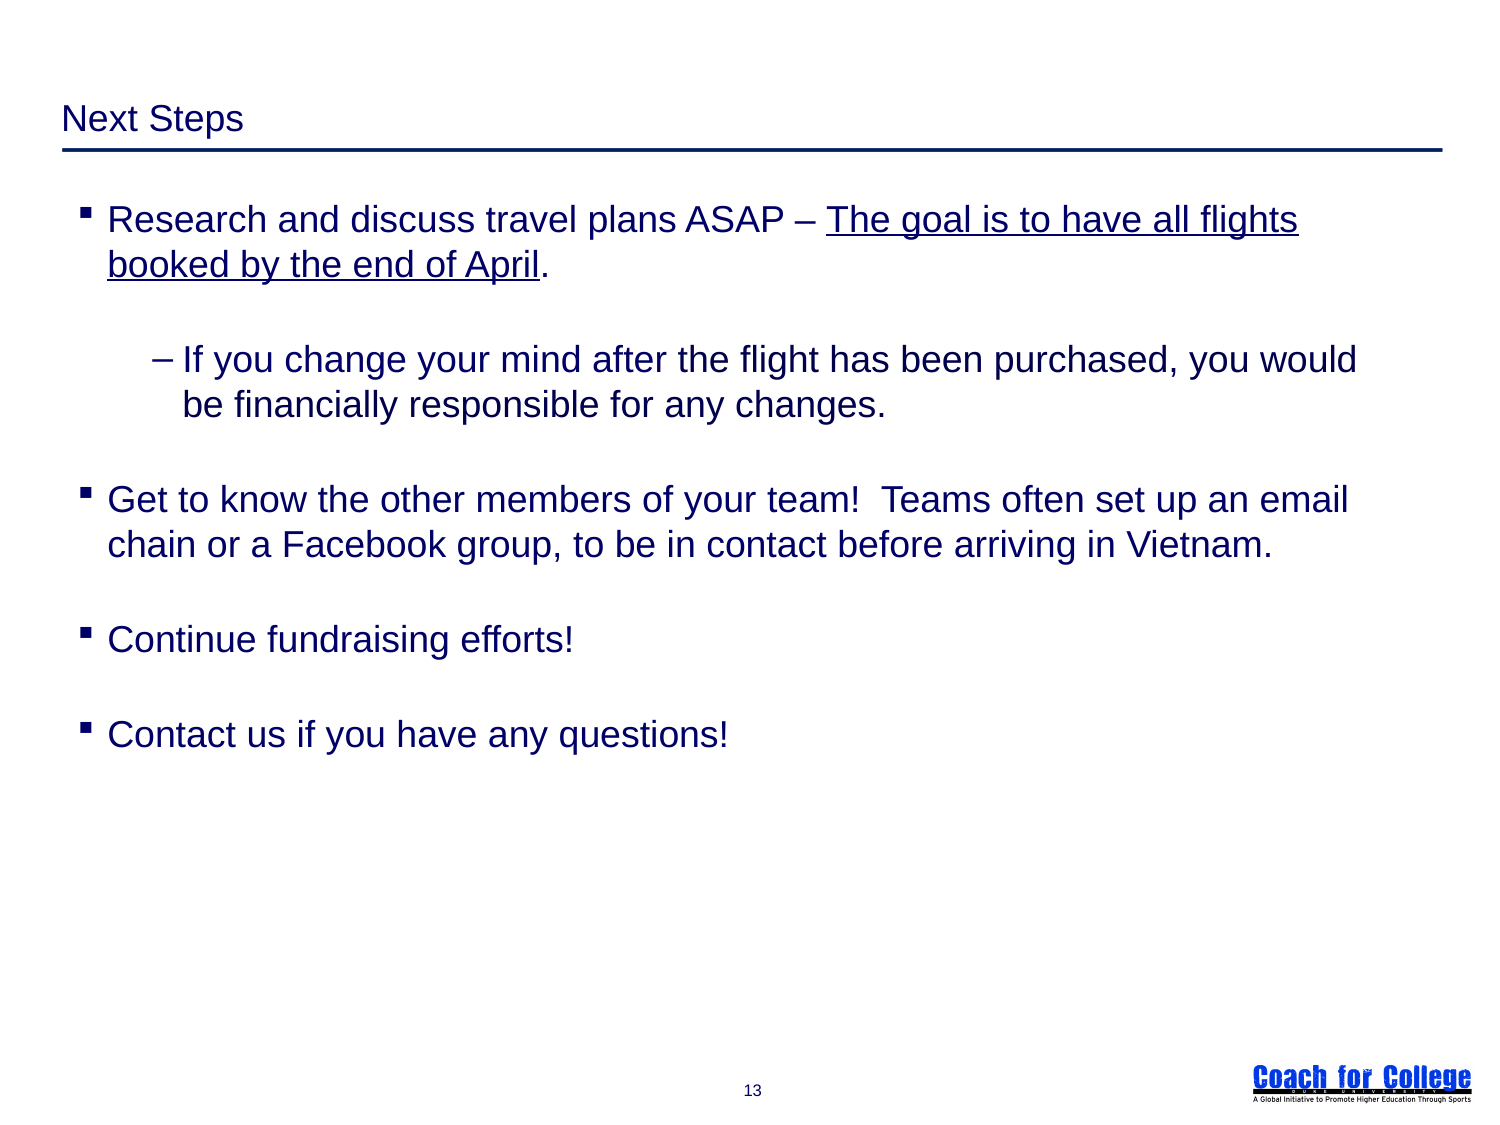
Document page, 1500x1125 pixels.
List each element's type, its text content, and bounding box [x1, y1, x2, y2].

picture [1250, 1062, 1475, 1105]
text_box Research and discuss travel plans ASAP – The goal is to have all flights booked by the end of April. If you change your mind after the flight has been purchased, you would be financially responsible for any changes. Get to know the other members of your team! Teams often set up an email chain or a Facebook group, to be in contact before arriving in Vietnam. Continue fundraising efforts! Contact us if you have any questions! [62, 187, 1388, 762]
title Next Steps [53, 81, 1348, 140]
